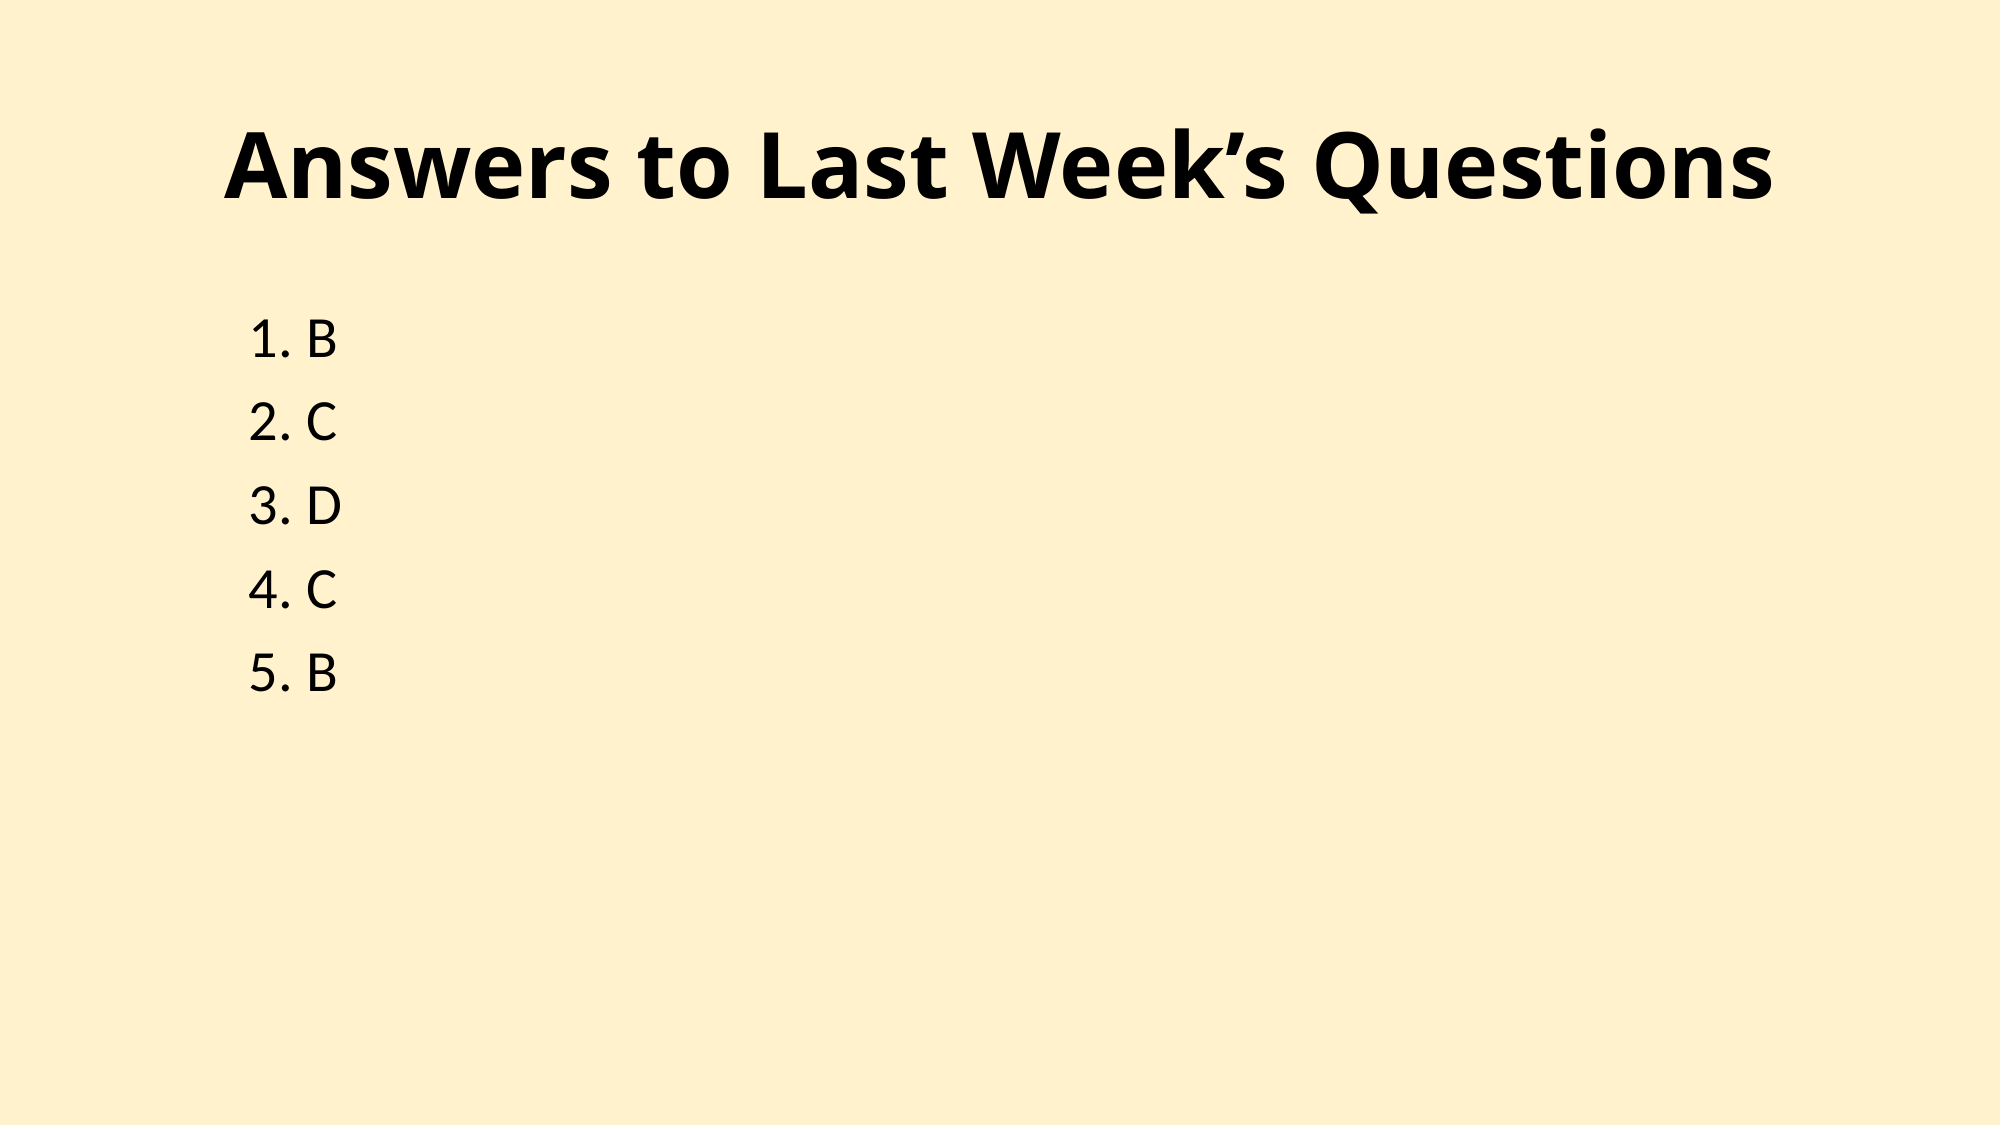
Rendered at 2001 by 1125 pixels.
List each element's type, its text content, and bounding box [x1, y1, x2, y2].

list 1. B 2. C 3. D 4. C 5. B [233, 299, 1863, 1014]
title Answers to Last Week’s Questions [137, 59, 1863, 278]
